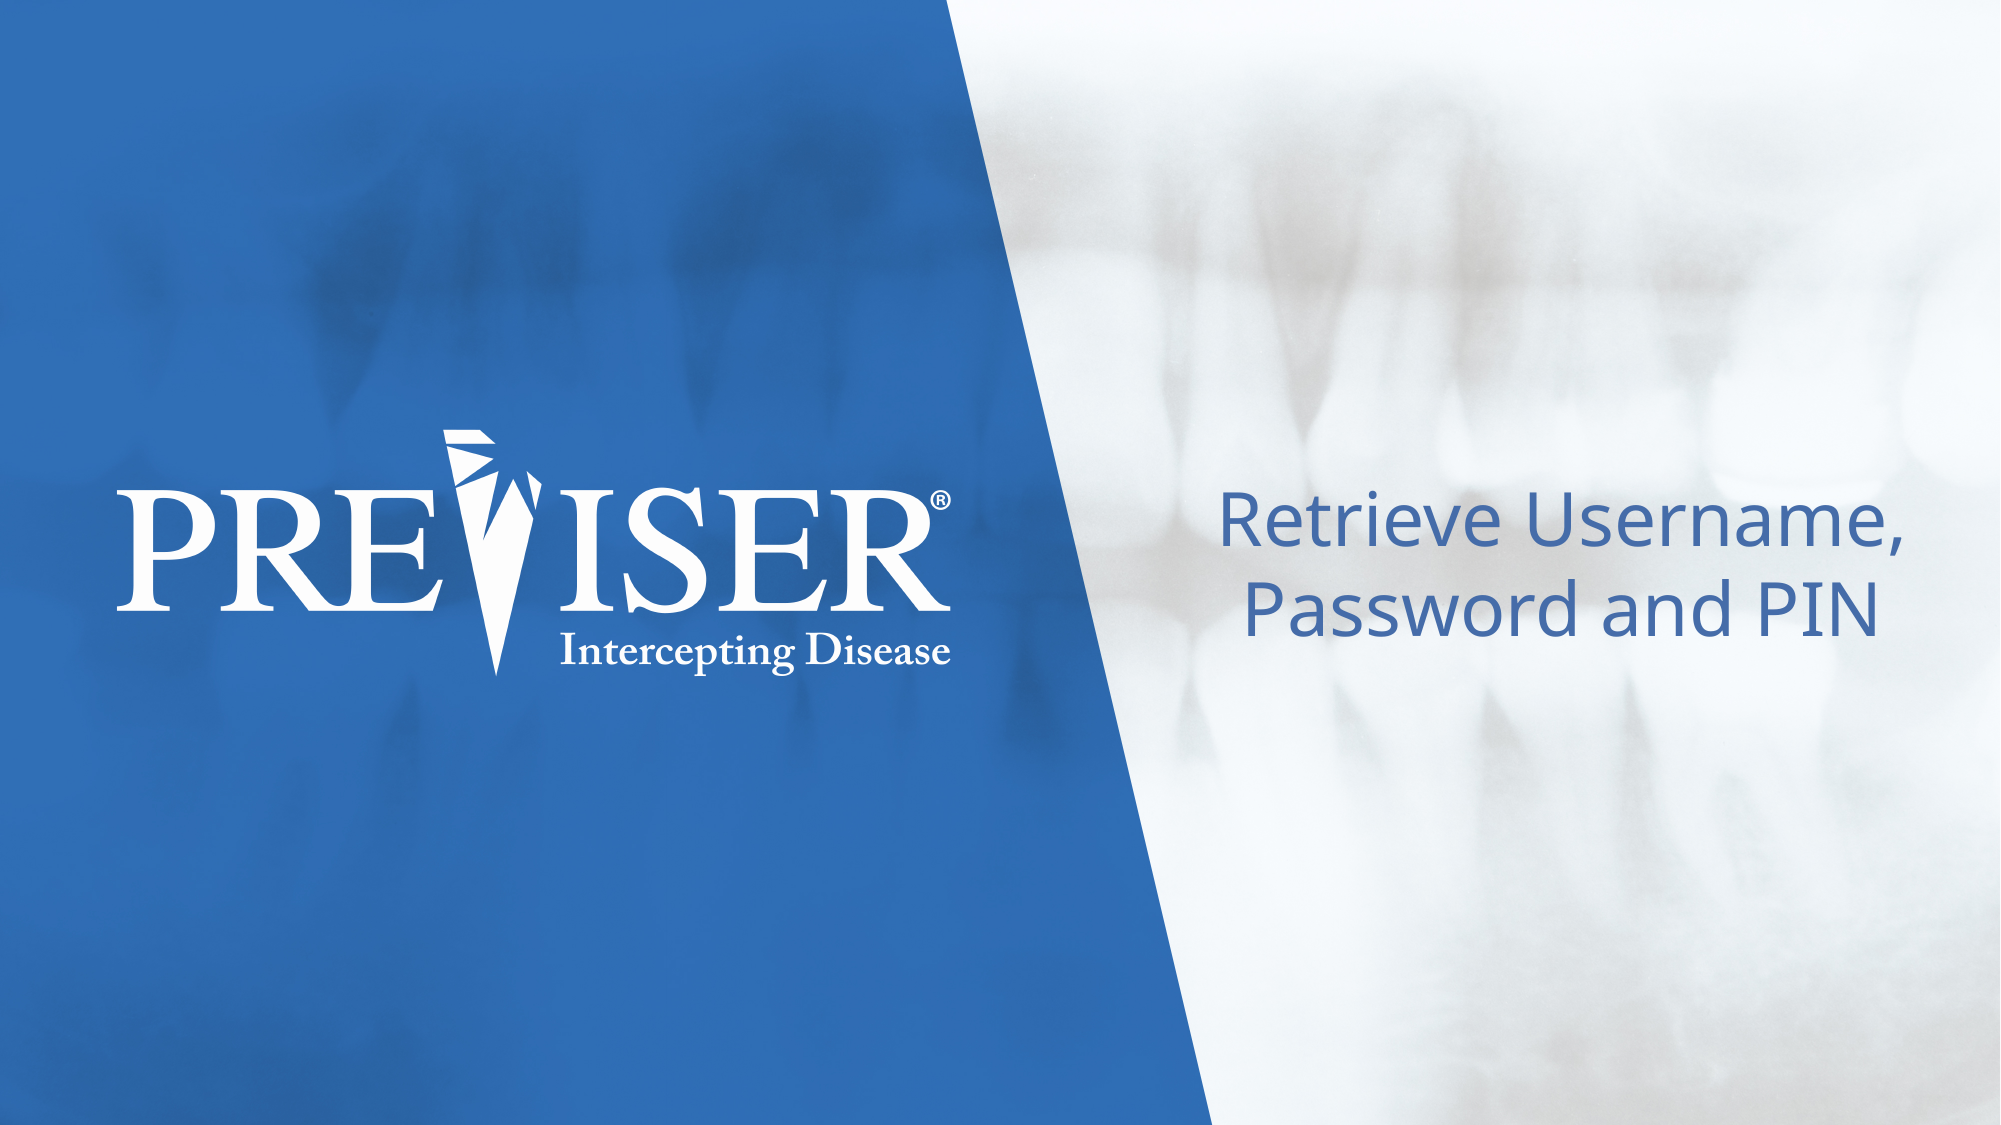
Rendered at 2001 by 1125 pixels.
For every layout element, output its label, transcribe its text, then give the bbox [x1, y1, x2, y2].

text_box Retrieve Username, Password and PIN [1207, 471, 1918, 652]
picture [0, 0, 2001, 1125]
